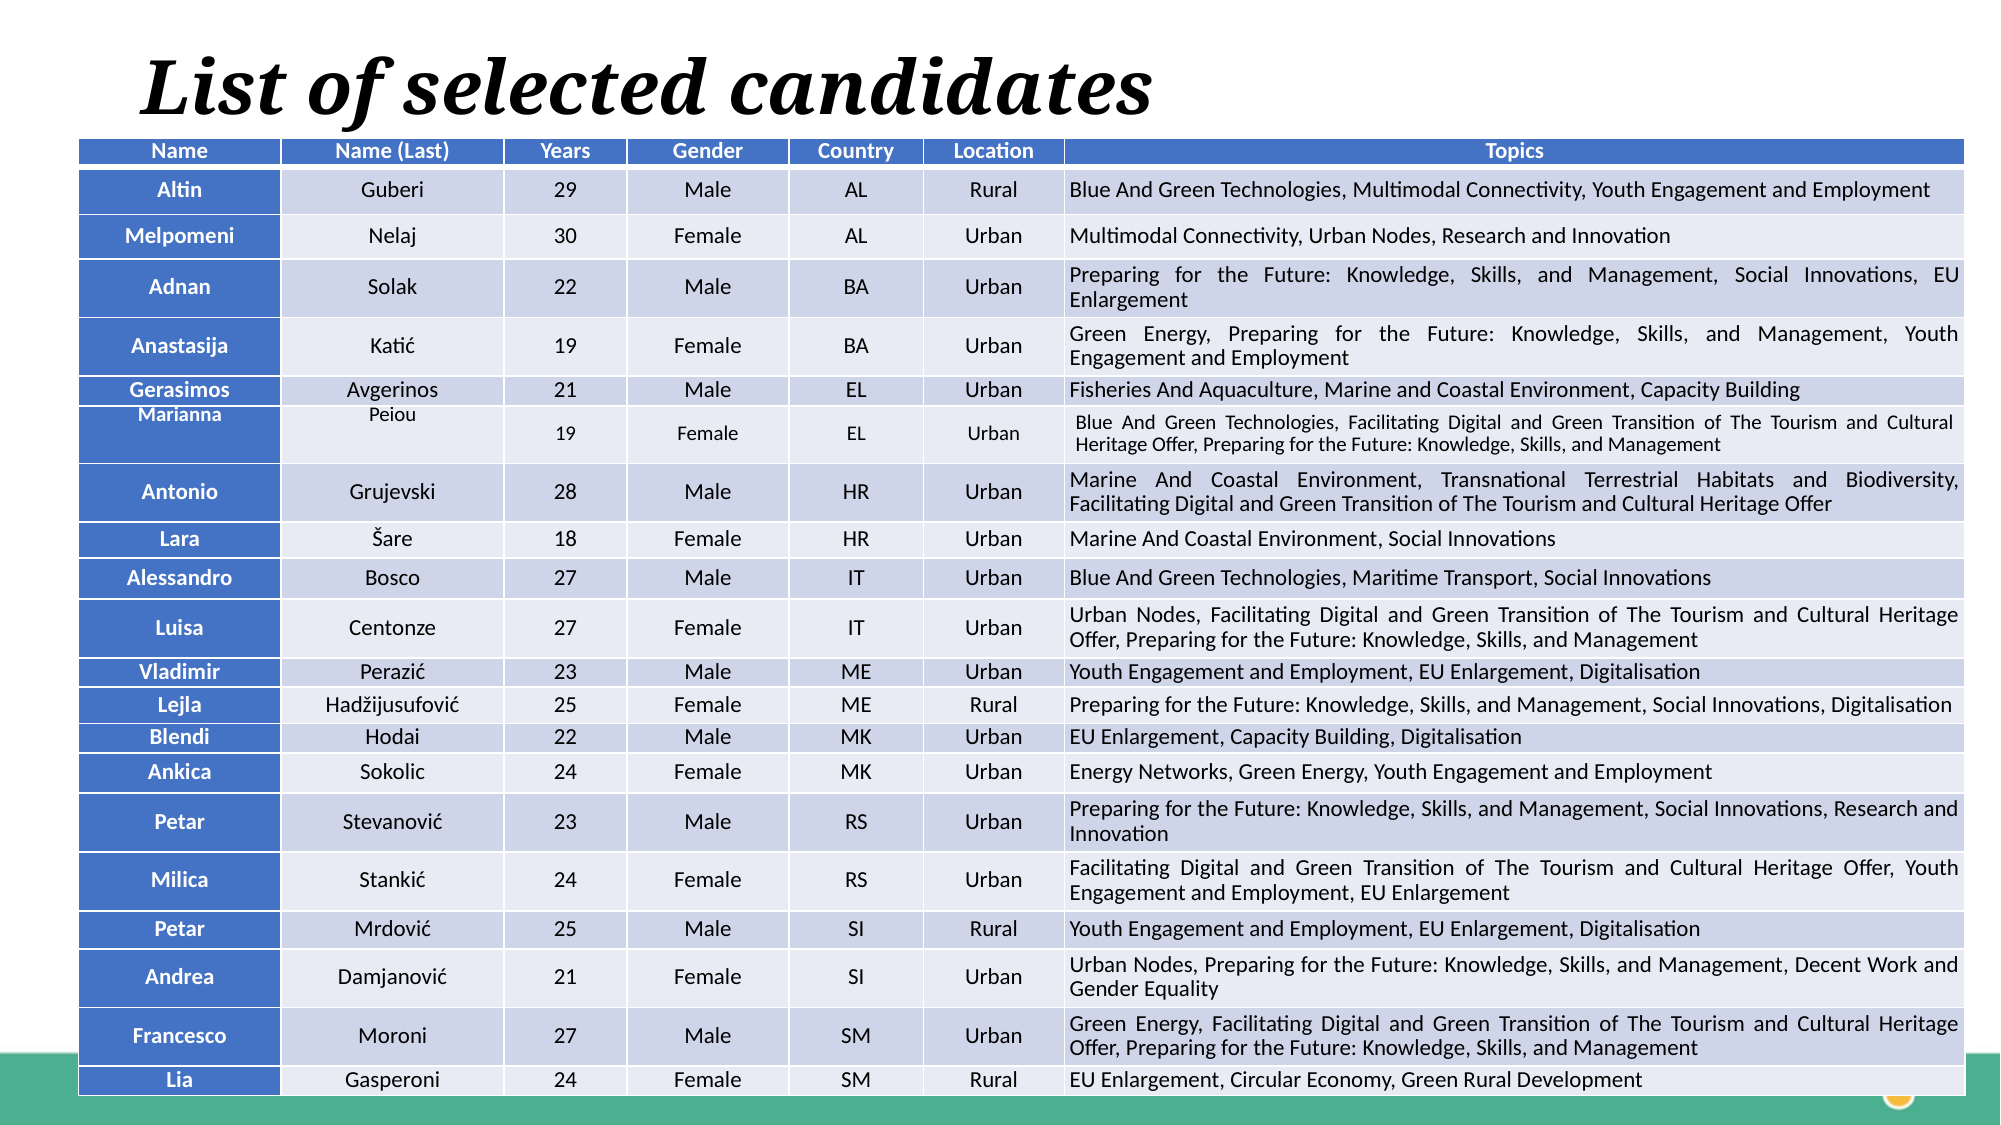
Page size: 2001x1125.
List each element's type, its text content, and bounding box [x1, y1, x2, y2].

table_cell Female [628, 754, 788, 792]
table_header Country [790, 139, 923, 164]
table_cell Female [628, 853, 788, 910]
table_cell 19 [505, 318, 626, 375]
table_cell Mrdović [282, 912, 503, 948]
table_cell Female [628, 688, 788, 723]
table_cell 25 [505, 688, 626, 723]
table_cell Female [628, 523, 788, 557]
table_cell 24 [505, 853, 626, 910]
table_cell Male [628, 260, 788, 317]
table_cell Male [628, 724, 788, 752]
table_cell Male [628, 377, 788, 405]
table_cell Rural [924, 688, 1064, 723]
table_cell Multimodal Connectivity, Urban Nodes, Research and Innovation [1065, 215, 1964, 258]
table_cell Lejla [79, 688, 280, 723]
table_cell Šare [282, 523, 503, 557]
table_cell Facilitating Digital and Green Transition of The Tourism and Cultural Heritage Offer, Youth Engagement and Employment, EU Enlargement [1065, 853, 1964, 910]
table_cell 21 [505, 950, 626, 979]
table_cell Melpomeni [79, 215, 280, 258]
table_cell RS [790, 853, 923, 910]
table_cell Grujevski [282, 464, 503, 521]
table_cell Hodai [282, 724, 503, 752]
table_cell Luisa [79, 600, 280, 657]
table_cell Urban [924, 318, 1064, 375]
table_cell Youth Engagement and Employment, EU Enlargement, Digitalisation [1065, 659, 1964, 686]
table_cell Preparing for the Future: Knowledge, Skills, and Management, Social Innovations, Digitalisation [1065, 688, 1964, 723]
table_cell Altin [79, 170, 280, 214]
table_cell Female [628, 407, 788, 463]
table_cell Urban [924, 724, 1064, 752]
table_cell Male [628, 912, 788, 948]
table_cell Fisheries And Aquaculture, Marine and Coastal Environment, Capacity Building [1065, 377, 1964, 405]
table_cell EU Enlargement, Capacity Building, Digitalisation [1065, 724, 1964, 752]
table_cell 25 [505, 912, 626, 948]
table_cell MK [790, 724, 923, 752]
table_cell Petar [79, 912, 280, 948]
table_header Name (Last) [282, 139, 503, 164]
table_cell Male [628, 464, 788, 521]
table_cell AL [790, 215, 923, 258]
table_cell Female [628, 215, 788, 258]
table_cell Marine And Coastal Environment, Transnational Terrestrial Habitats and Biodiversity, Facilitating Digital and Green Transition of The Tourism and Cultural Heritage Offer [1065, 464, 1964, 521]
table_cell Katić [282, 318, 503, 375]
table_cell Lara [79, 523, 280, 557]
table_cell Bosco [282, 559, 503, 598]
table_cell Hadžijusufović [282, 688, 503, 723]
table_cell 24 [505, 754, 626, 792]
table_cell 27 [505, 600, 626, 657]
table_cell Marianna [79, 407, 280, 463]
table_cell Preparing for the Future: Knowledge, Skills, and Management, Social Innovations, EU Enlargement [1065, 260, 1964, 317]
table_cell RS [790, 794, 923, 851]
table_cell 30 [505, 215, 626, 258]
table_cell Milica [79, 853, 280, 910]
table_cell ME [790, 688, 923, 723]
table_cell Damjanović [282, 950, 503, 979]
table_cell BA [790, 260, 923, 317]
table_cell Peiou [282, 407, 503, 463]
table_cell Male [628, 559, 788, 598]
table_cell 27 [505, 559, 626, 598]
table_cell BA [790, 318, 923, 375]
table_cell Adnan [79, 260, 280, 317]
table_cell Andrea [79, 950, 280, 979]
table_cell Urban [924, 794, 1064, 851]
table_cell Perazić [282, 659, 503, 686]
table_cell Energy Networks, Green Energy, Youth Engagement and Employment [1065, 754, 1964, 792]
table_cell Centonze [282, 600, 503, 657]
table_cell 29 [505, 170, 626, 214]
table_cell Rural [924, 912, 1064, 948]
table_cell 28 [505, 464, 626, 521]
table_cell Vladimir [79, 659, 280, 686]
table_cell Avgerinos [282, 377, 503, 405]
table_cell Alessandro [79, 559, 280, 598]
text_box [0, 979, 2000, 1125]
table_cell Blue And Green Technologies, Multimodal Connectivity, Youth Engagement and Employment [1065, 170, 1964, 214]
table_cell Blue And Green Technologies, Facilitating Digital and Green Transition of The Tourism and Cultural Heritage Offer, Preparing for the Future: Knowledge, Skills, and Management [1065, 407, 1964, 463]
table_cell Ankica [79, 754, 280, 792]
table_cell Female [628, 318, 788, 375]
table_header Name [79, 139, 280, 164]
table_cell Rural [924, 170, 1064, 214]
table_cell Urban [924, 754, 1064, 792]
table_cell 23 [505, 794, 626, 851]
table_cell Stevanović [282, 794, 503, 851]
table_cell Urban [924, 464, 1064, 521]
table_cell Sokolic [282, 754, 503, 792]
table_cell Nelaj [282, 215, 503, 258]
table_cell Urban [924, 407, 1064, 463]
table_cell 18 [505, 523, 626, 557]
table_cell EL [790, 377, 923, 405]
table_cell Urban Nodes, Facilitating Digital and Green Transition of The Tourism and Cultural Heritage Offer, Preparing for the Future: Knowledge, Skills, and Management [1065, 600, 1964, 657]
table_cell Preparing for the Future: Knowledge, Skills, and Management, Social Innovations, Research and Innovation [1065, 794, 1964, 851]
table_cell Urban [924, 600, 1064, 657]
table_cell Green Energy, Preparing for the Future: Knowledge, Skills, and Management, Youth Engagement and Employment [1065, 318, 1964, 375]
table_cell Female [628, 950, 788, 979]
table_cell Male [628, 170, 788, 214]
table_cell MK [790, 754, 923, 792]
table_cell Youth Engagement and Employment, EU Enlargement, Digitalisation [1065, 912, 1964, 948]
table_cell ME [790, 659, 923, 686]
table_cell HR [790, 464, 923, 521]
table_cell SI [790, 912, 923, 948]
table_cell Stankić [282, 853, 503, 910]
table_header Gender [628, 139, 788, 164]
table_cell Male [628, 659, 788, 686]
table_cell AL [790, 170, 923, 214]
table_cell Solak [282, 260, 503, 317]
table_cell 23 [505, 659, 626, 686]
table_cell Anastasija [79, 318, 280, 375]
table_cell Guberi [282, 170, 503, 214]
table_cell Gerasimos [79, 377, 280, 405]
table_cell 22 [505, 260, 626, 317]
table_header Topics [1065, 139, 1964, 164]
table_cell Urban [924, 215, 1064, 258]
table_cell Marine And Coastal Environment, Social Innovations [1065, 523, 1964, 557]
table_cell Female [628, 600, 788, 657]
table_cell Antonio [79, 464, 280, 521]
table_cell EL [790, 407, 923, 463]
table_cell 22 [505, 724, 626, 752]
table_header Years [505, 139, 626, 164]
table_cell Blendi [79, 724, 280, 752]
text_box List of selected candidates [127, 31, 1869, 137]
table_cell Urban [924, 559, 1064, 598]
table_cell Urban [924, 950, 1064, 979]
table_cell IT [790, 600, 923, 657]
table_cell 19 [505, 407, 626, 463]
table_cell Urban [924, 853, 1064, 910]
table_cell Petar [79, 794, 280, 851]
table_cell 21 [505, 377, 626, 405]
table_cell Urban Nodes, Preparing for the Future: Knowledge, Skills, and Management, Decent Work and Gender Equality [1065, 950, 1964, 979]
table_cell Urban [924, 377, 1064, 405]
table_cell SI [790, 950, 923, 979]
table_header Location [924, 139, 1064, 164]
table_cell Male [628, 794, 788, 851]
table_cell HR [790, 523, 923, 557]
table_cell Urban [924, 659, 1064, 686]
table_cell Urban [924, 260, 1064, 317]
table_cell Urban [924, 523, 1064, 557]
table_cell Blue And Green Technologies, Maritime Transport, Social Innovations [1065, 559, 1964, 598]
table_cell IT [790, 559, 923, 598]
